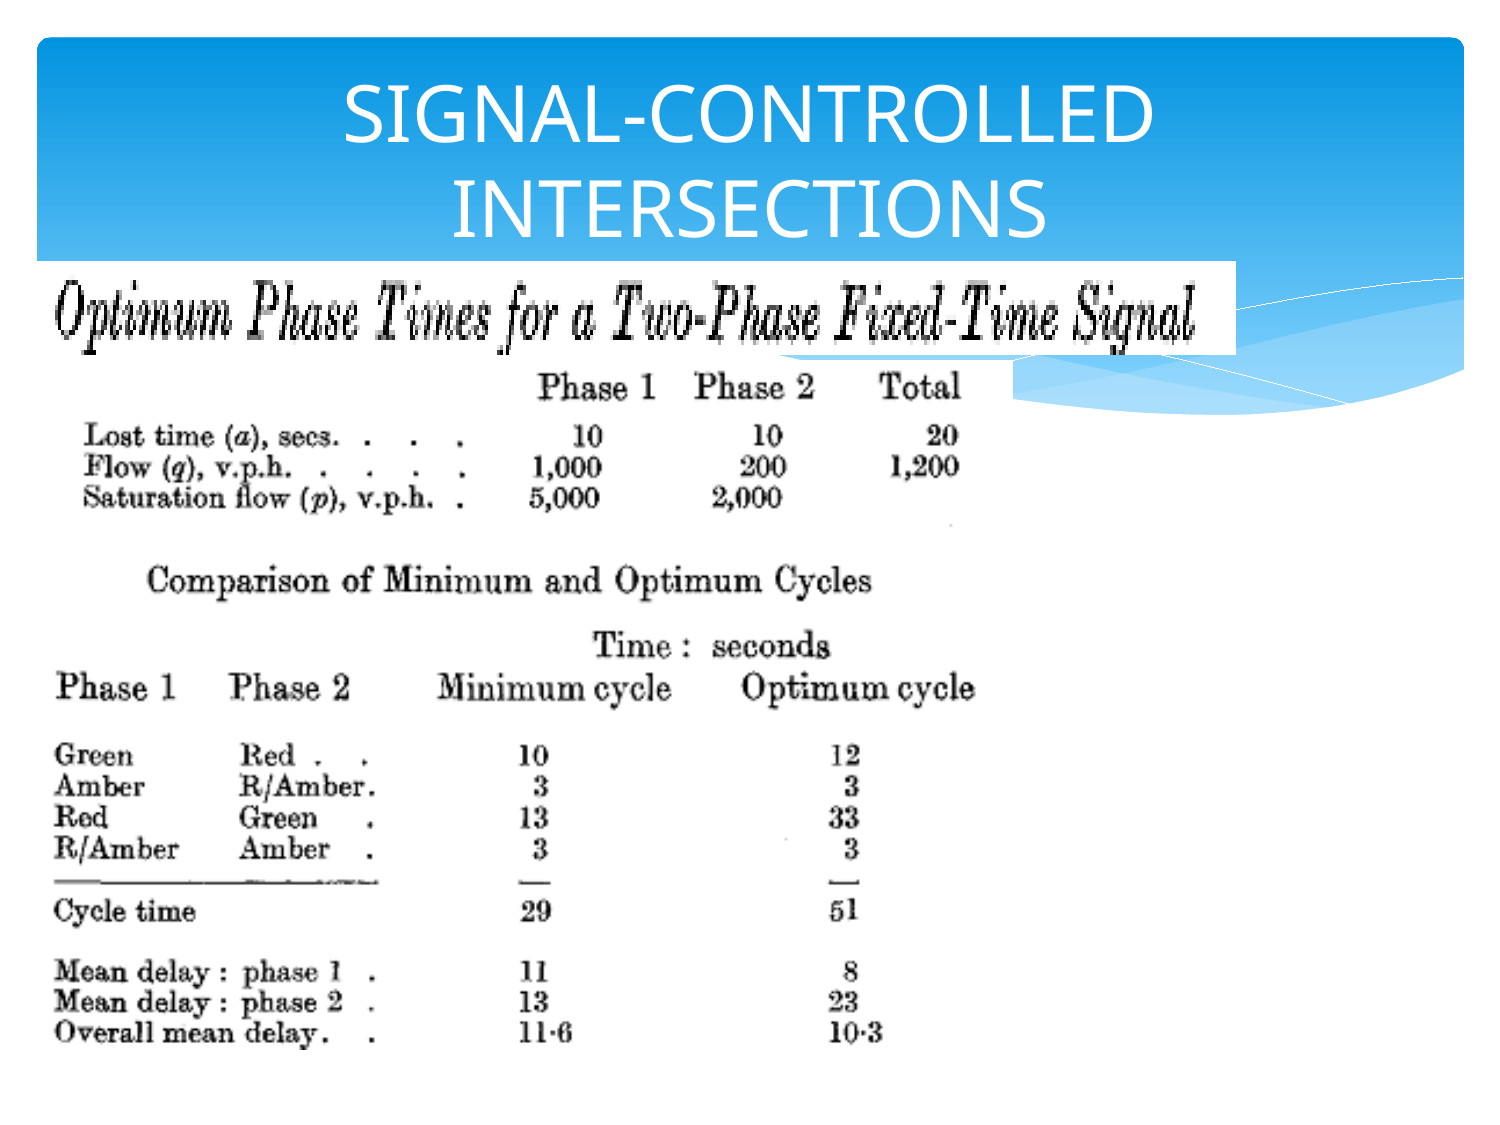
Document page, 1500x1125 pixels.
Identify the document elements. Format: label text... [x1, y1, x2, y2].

picture [34, 260, 1236, 356]
picture [49, 360, 1013, 1050]
title SIGNAL-CONTROLLED INTERSECTIONS [75, 55, 1425, 261]
